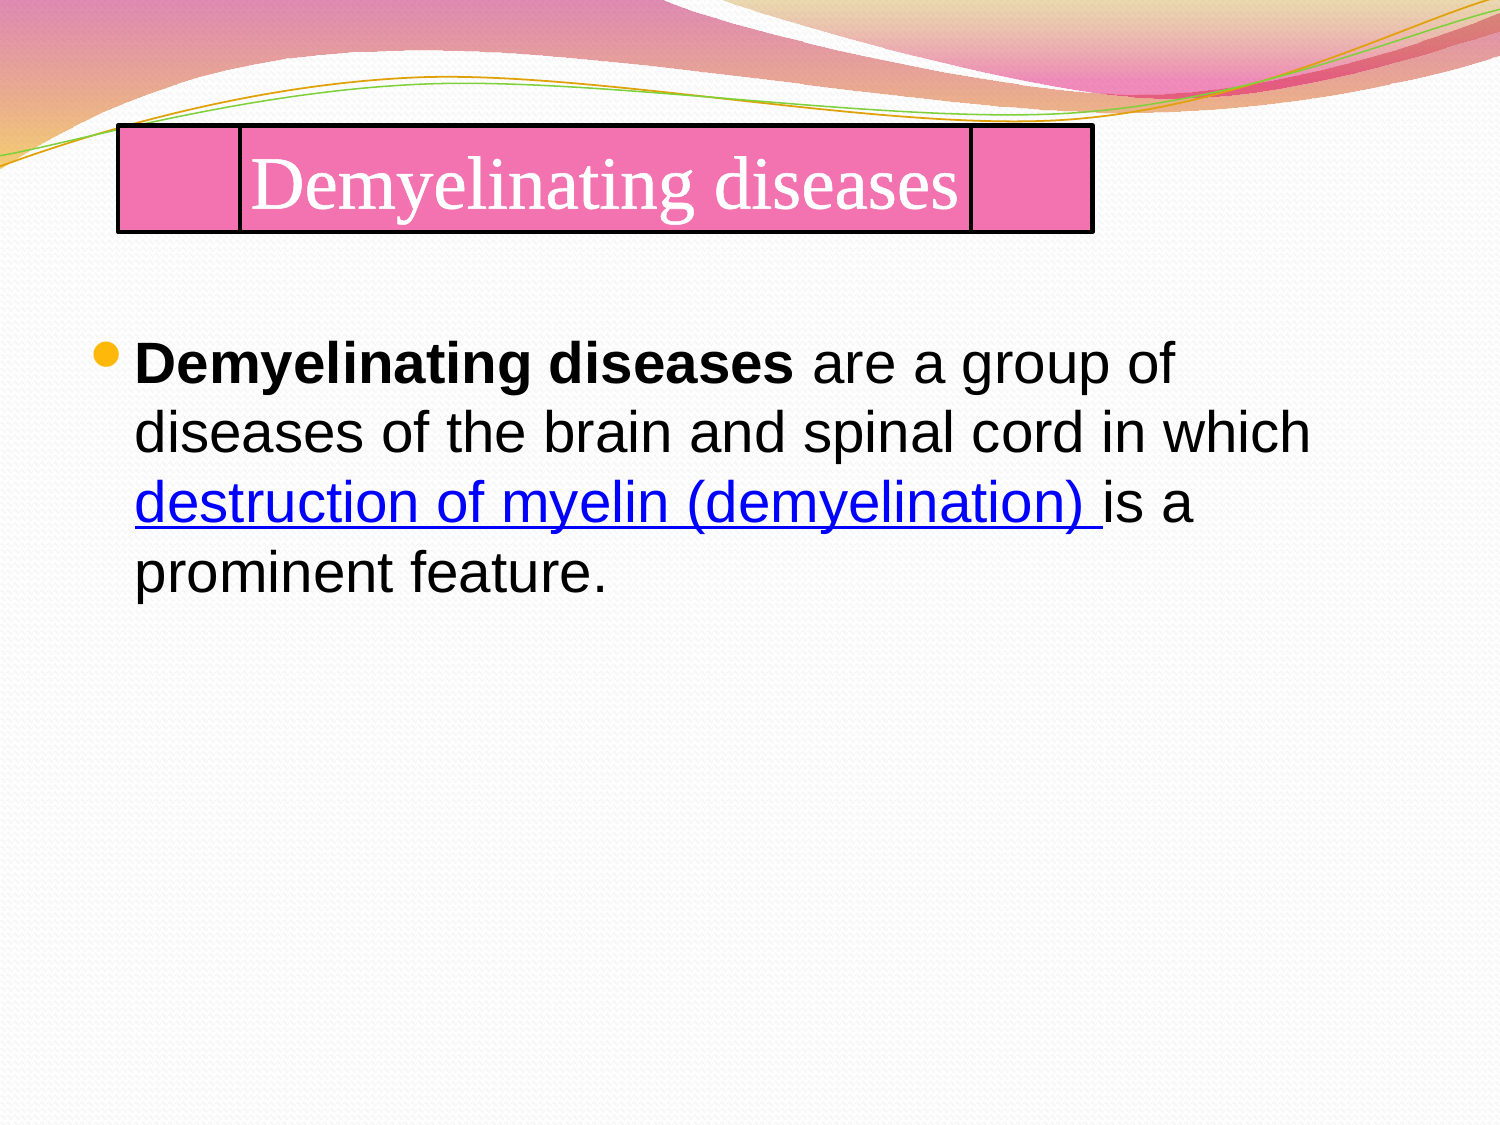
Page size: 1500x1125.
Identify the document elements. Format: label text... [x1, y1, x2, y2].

list Demyelinating diseases are a group of diseases of the brain and spinal cord in which destruction of myelin (demyelination) is a prominent feature. [75, 317, 1425, 1038]
text_box Demyelinating diseases [116, 123, 1095, 234]
